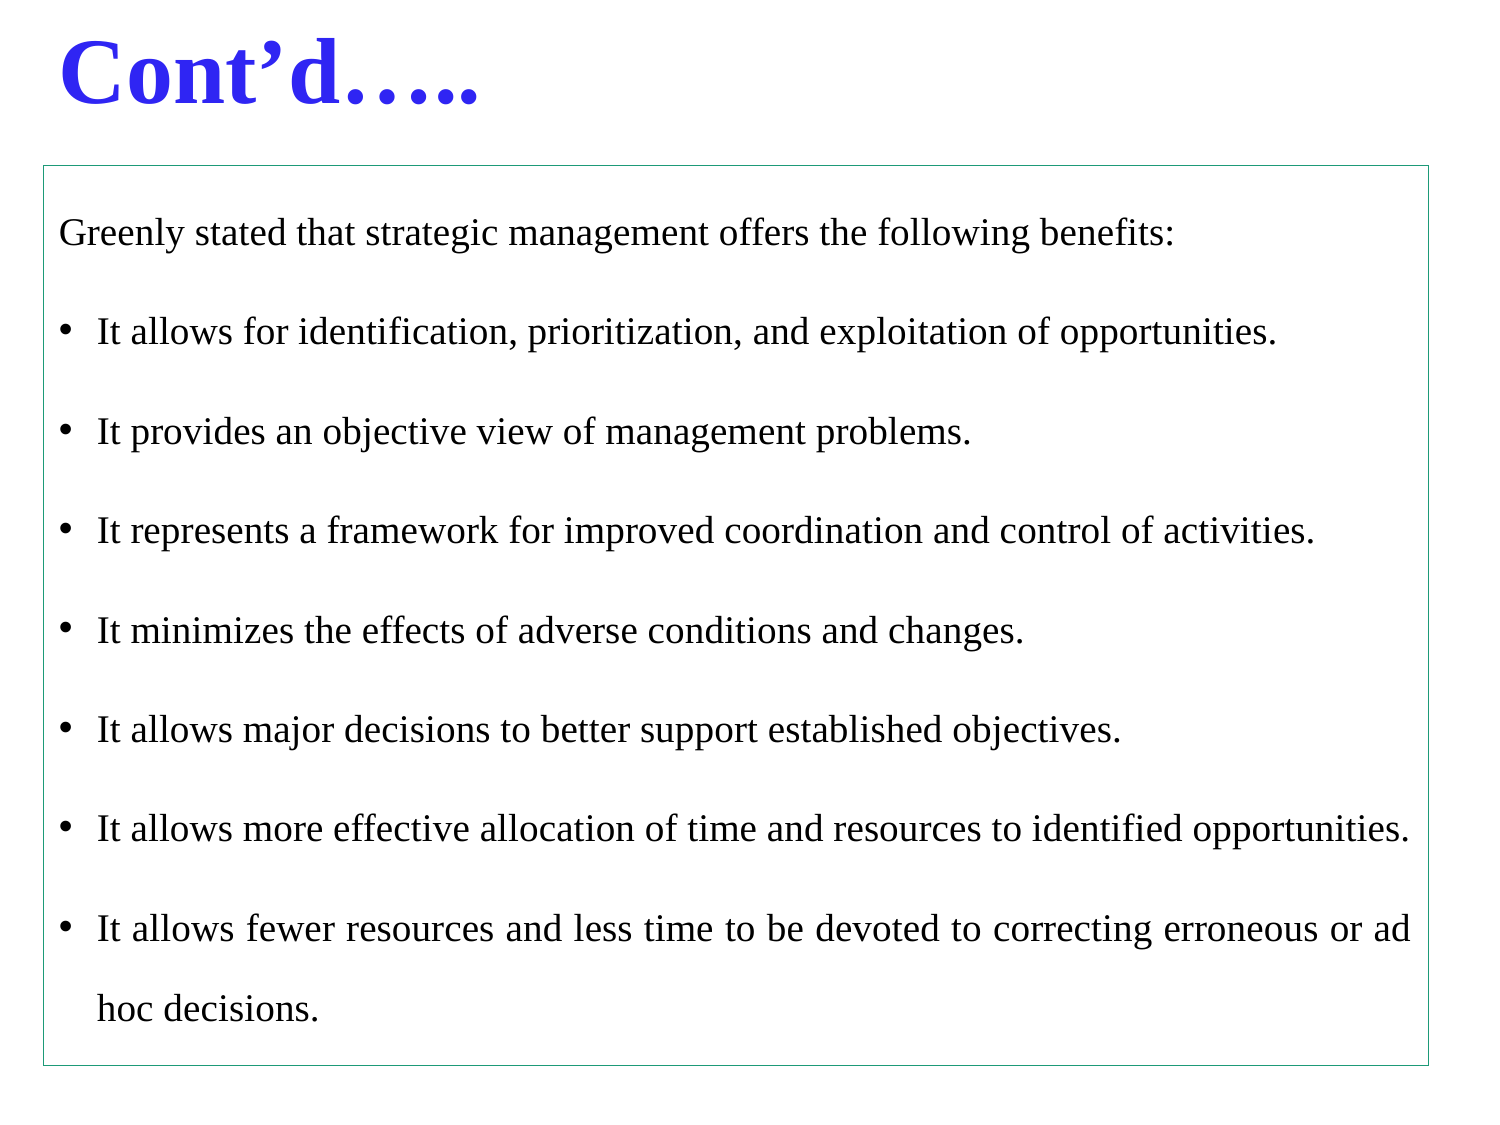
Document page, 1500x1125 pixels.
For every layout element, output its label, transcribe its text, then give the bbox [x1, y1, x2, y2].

list Greenly stated that strategic management offers the following benefits: It allows for identification, prioritization, and exploitation of opportunities. It provides an objective view of management problems. It represents a framework for improved coordination and control of activities. It minimizes the effects of adverse conditions and changes. It allows major decisions to better support established objectives. It allows more effective allocation of time and resources to identified opportunities. It allows fewer resources and less time to be devoted to correcting erroneous or ad hoc decisions. [43, 165, 1429, 1066]
title Cont’d….. [43, 6, 1454, 141]
